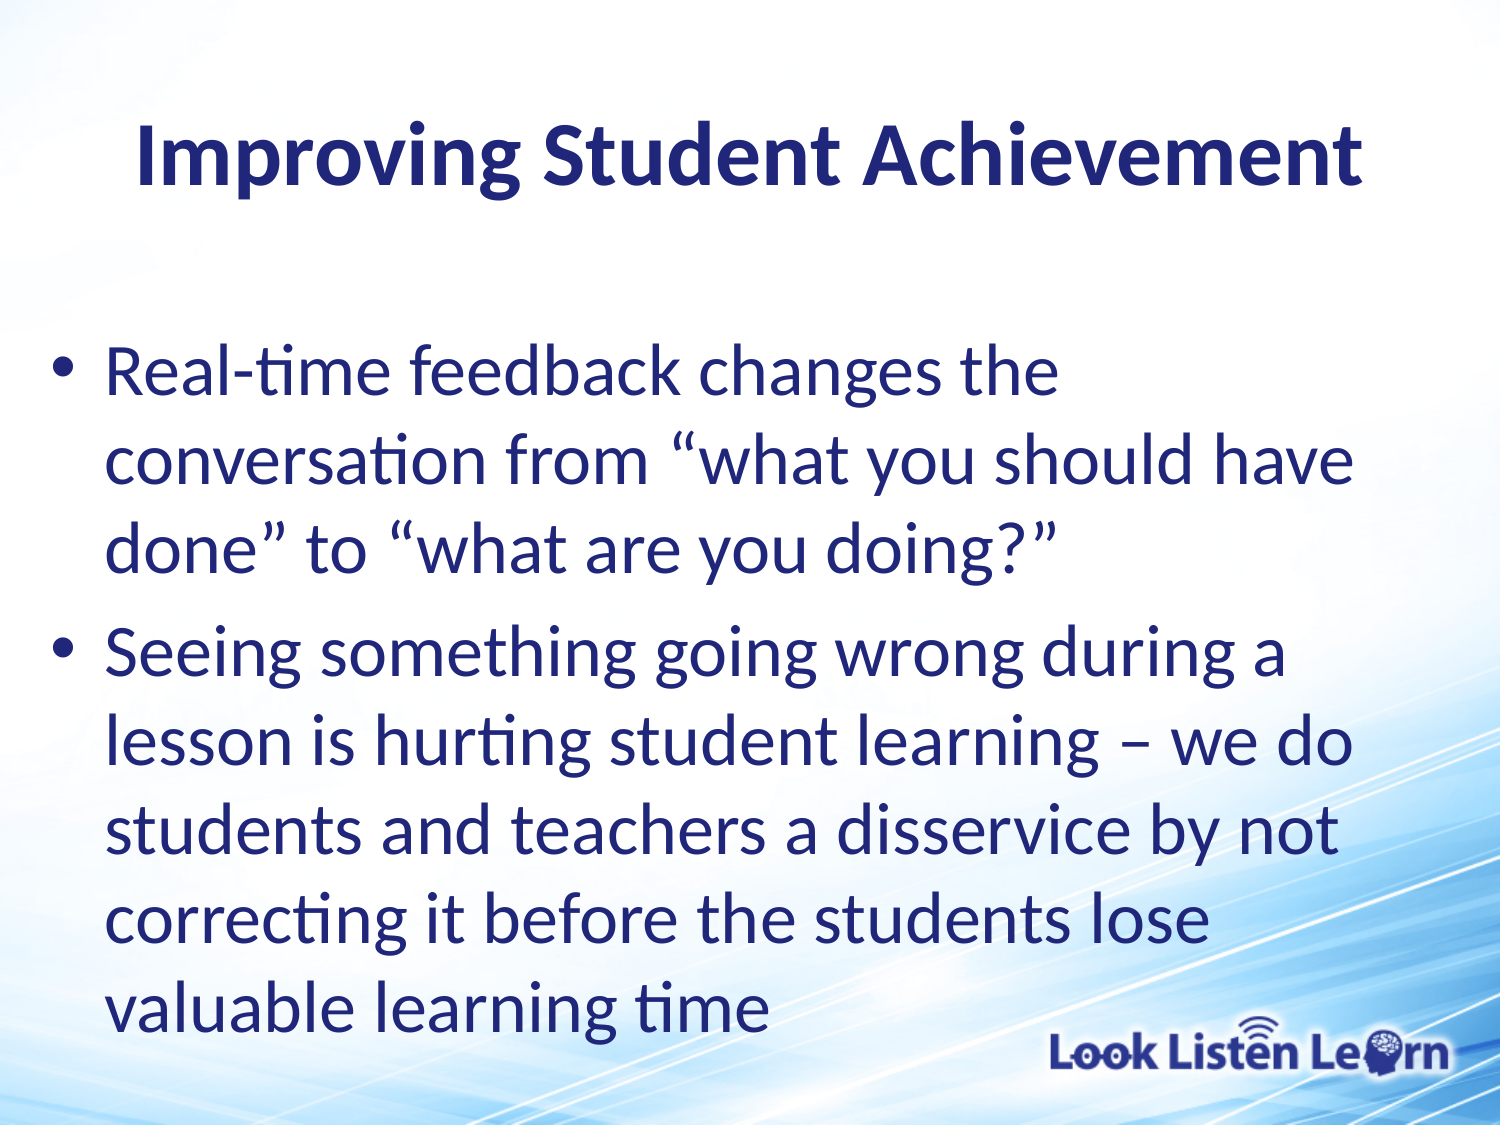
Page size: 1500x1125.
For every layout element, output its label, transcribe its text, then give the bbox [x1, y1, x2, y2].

text_box Improving Student Achievement [74, 28, 1425, 270]
picture [0, 0, 1500, 1125]
list Real-time feedback changes the conversation from “what you should have done” to “what are you doing?” Seeing something going wrong during a lesson is hurting student learning – we do students and teachers a disservice by not correcting it before the students lose valuable learning time [35, 219, 1473, 1064]
